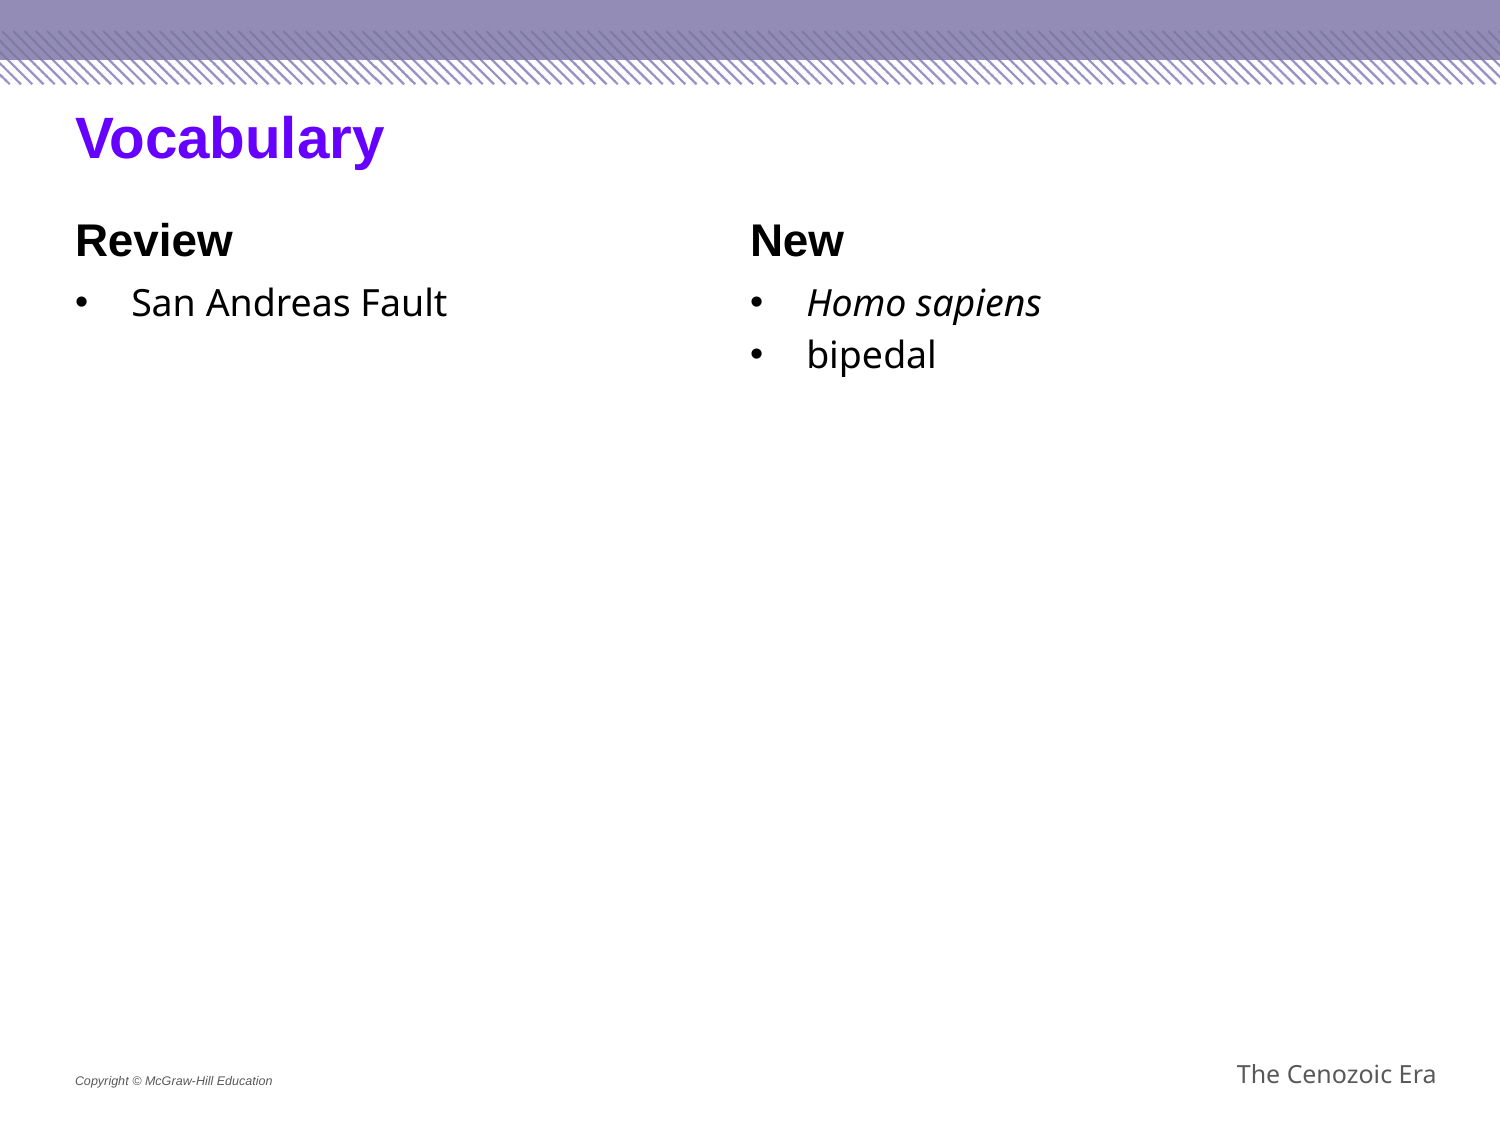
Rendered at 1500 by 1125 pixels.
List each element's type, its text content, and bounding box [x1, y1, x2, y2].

list Review San Andreas Fault [75, 210, 749, 994]
picture [0, 0, 1500, 86]
text_box The Cenozoic Era [75, 1043, 1437, 1089]
text_box New Homo sapiens bipedal [750, 210, 1428, 994]
text_box Vocabulary [74, 100, 1425, 185]
